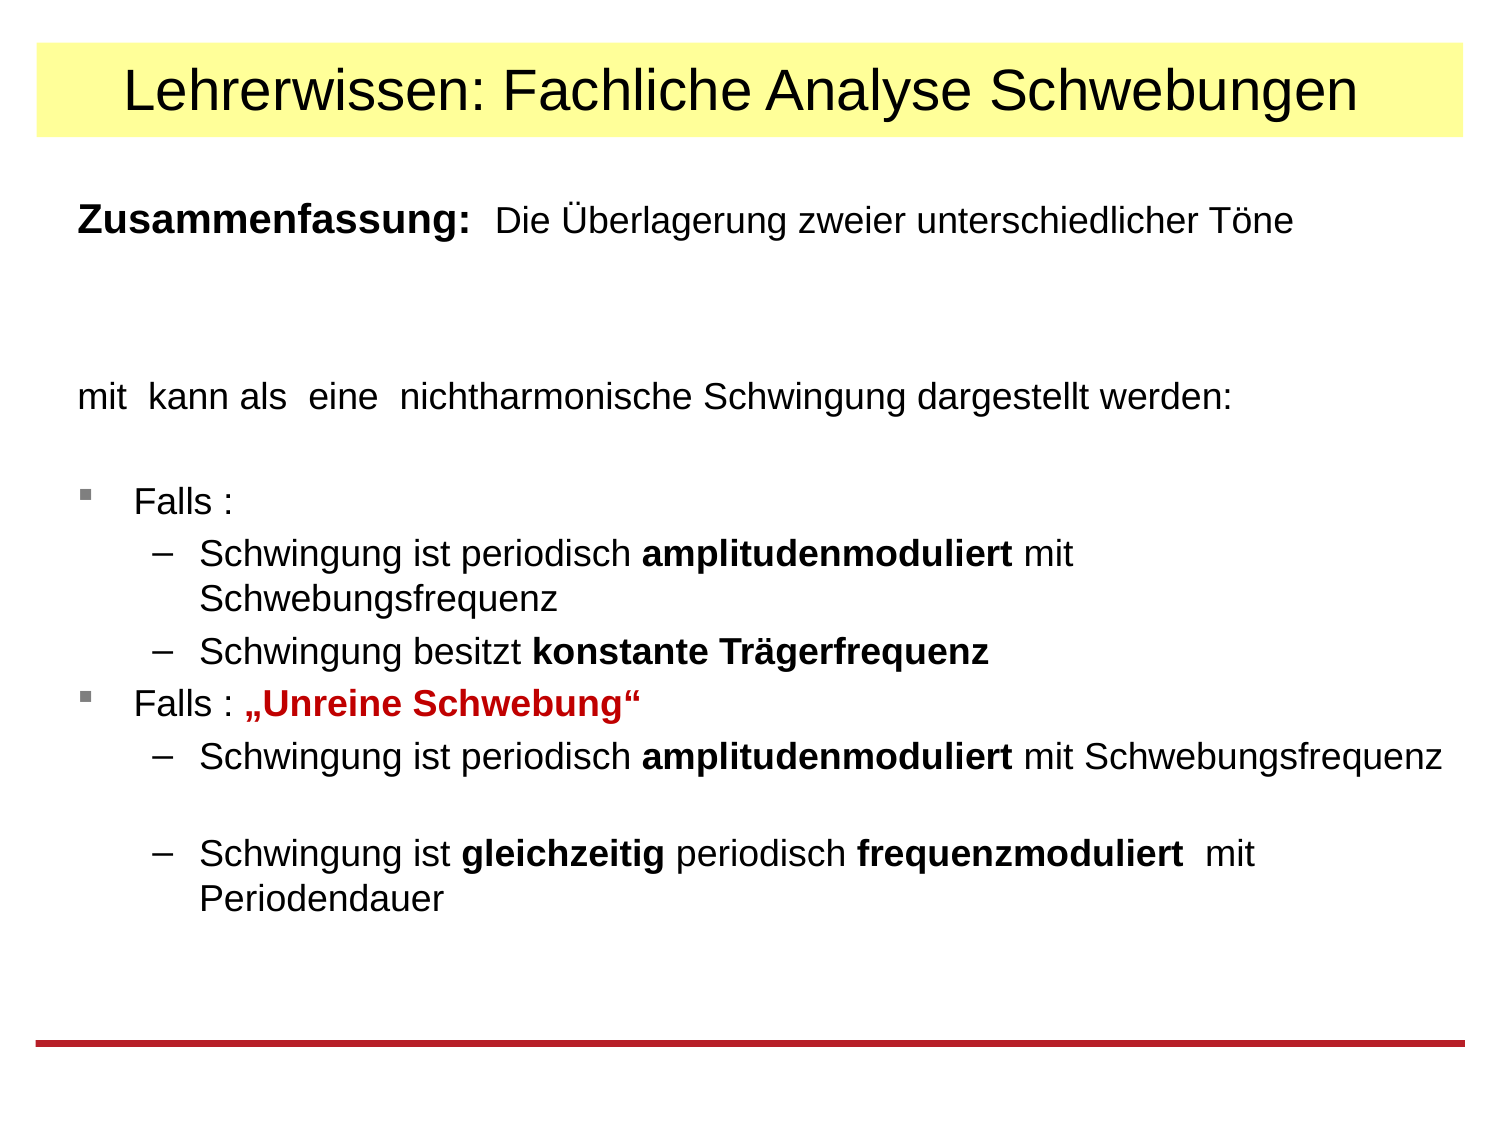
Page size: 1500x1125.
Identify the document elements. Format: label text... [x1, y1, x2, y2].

title Lehrerwissen: Fachliche Analyse Schwebungen [75, 45, 1425, 161]
